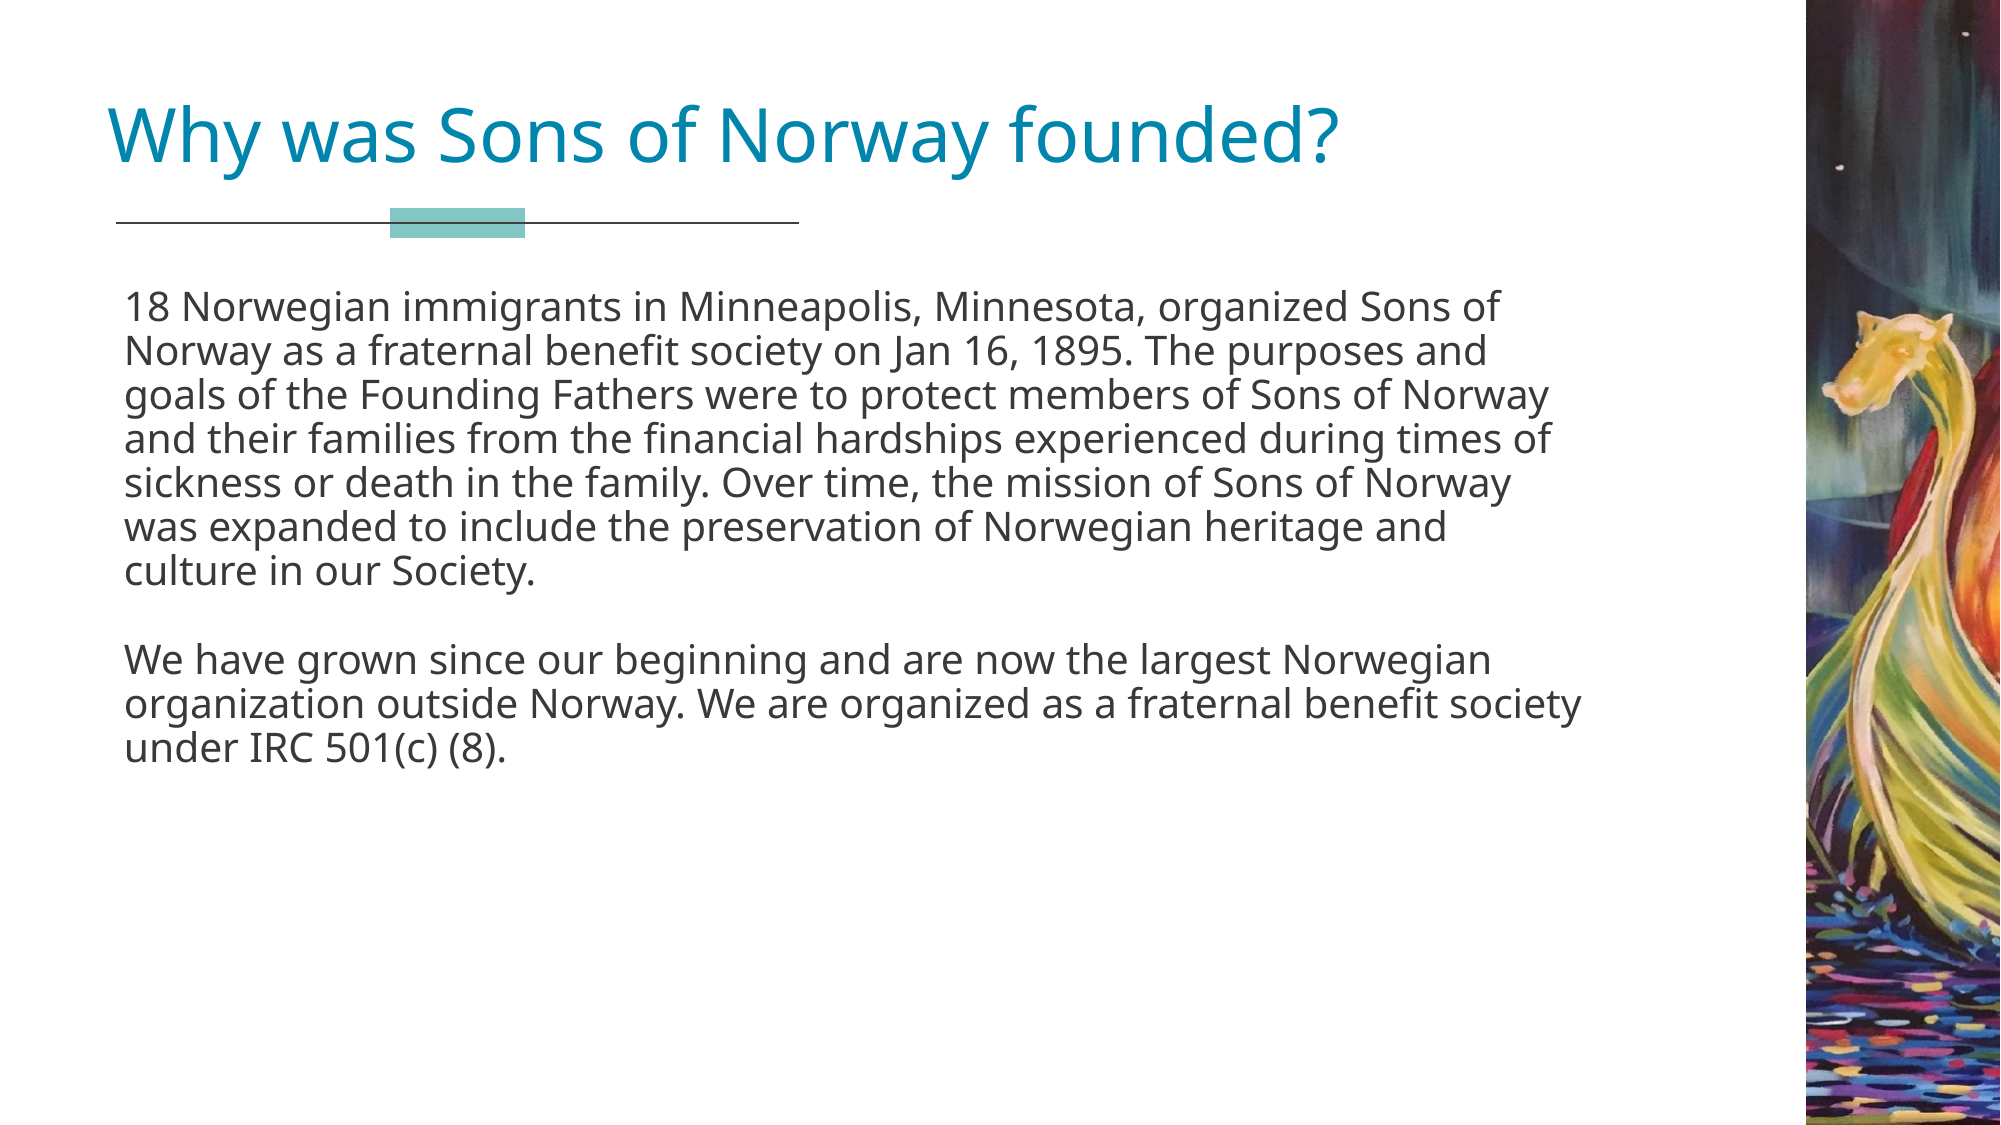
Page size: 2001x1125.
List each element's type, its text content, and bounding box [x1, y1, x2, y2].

picture [1806, 0, 2000, 1125]
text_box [115, 208, 800, 238]
text_box Why was Sons of Norway founded? [87, 67, 1723, 198]
title 18 Norwegian immigrants in Minneapolis, Minnesota, organized Sons of Norway as a fraternal benefit society on Jan 16, 1895. The purposes and goals of the Founding Fathers were to protect members of Sons of Norway and their families from the financial hardships experienced during times of sickness or death in the family. Over time, the mission of Sons of Norway was expanded to include the preservation of Norwegian heritage and culture in our Society. We have grown since our beginning and are now the largest Norwegian organization outside Norway. We are organized as a fraternal benefit society under IRC 501(c) (8). [109, 274, 1609, 823]
